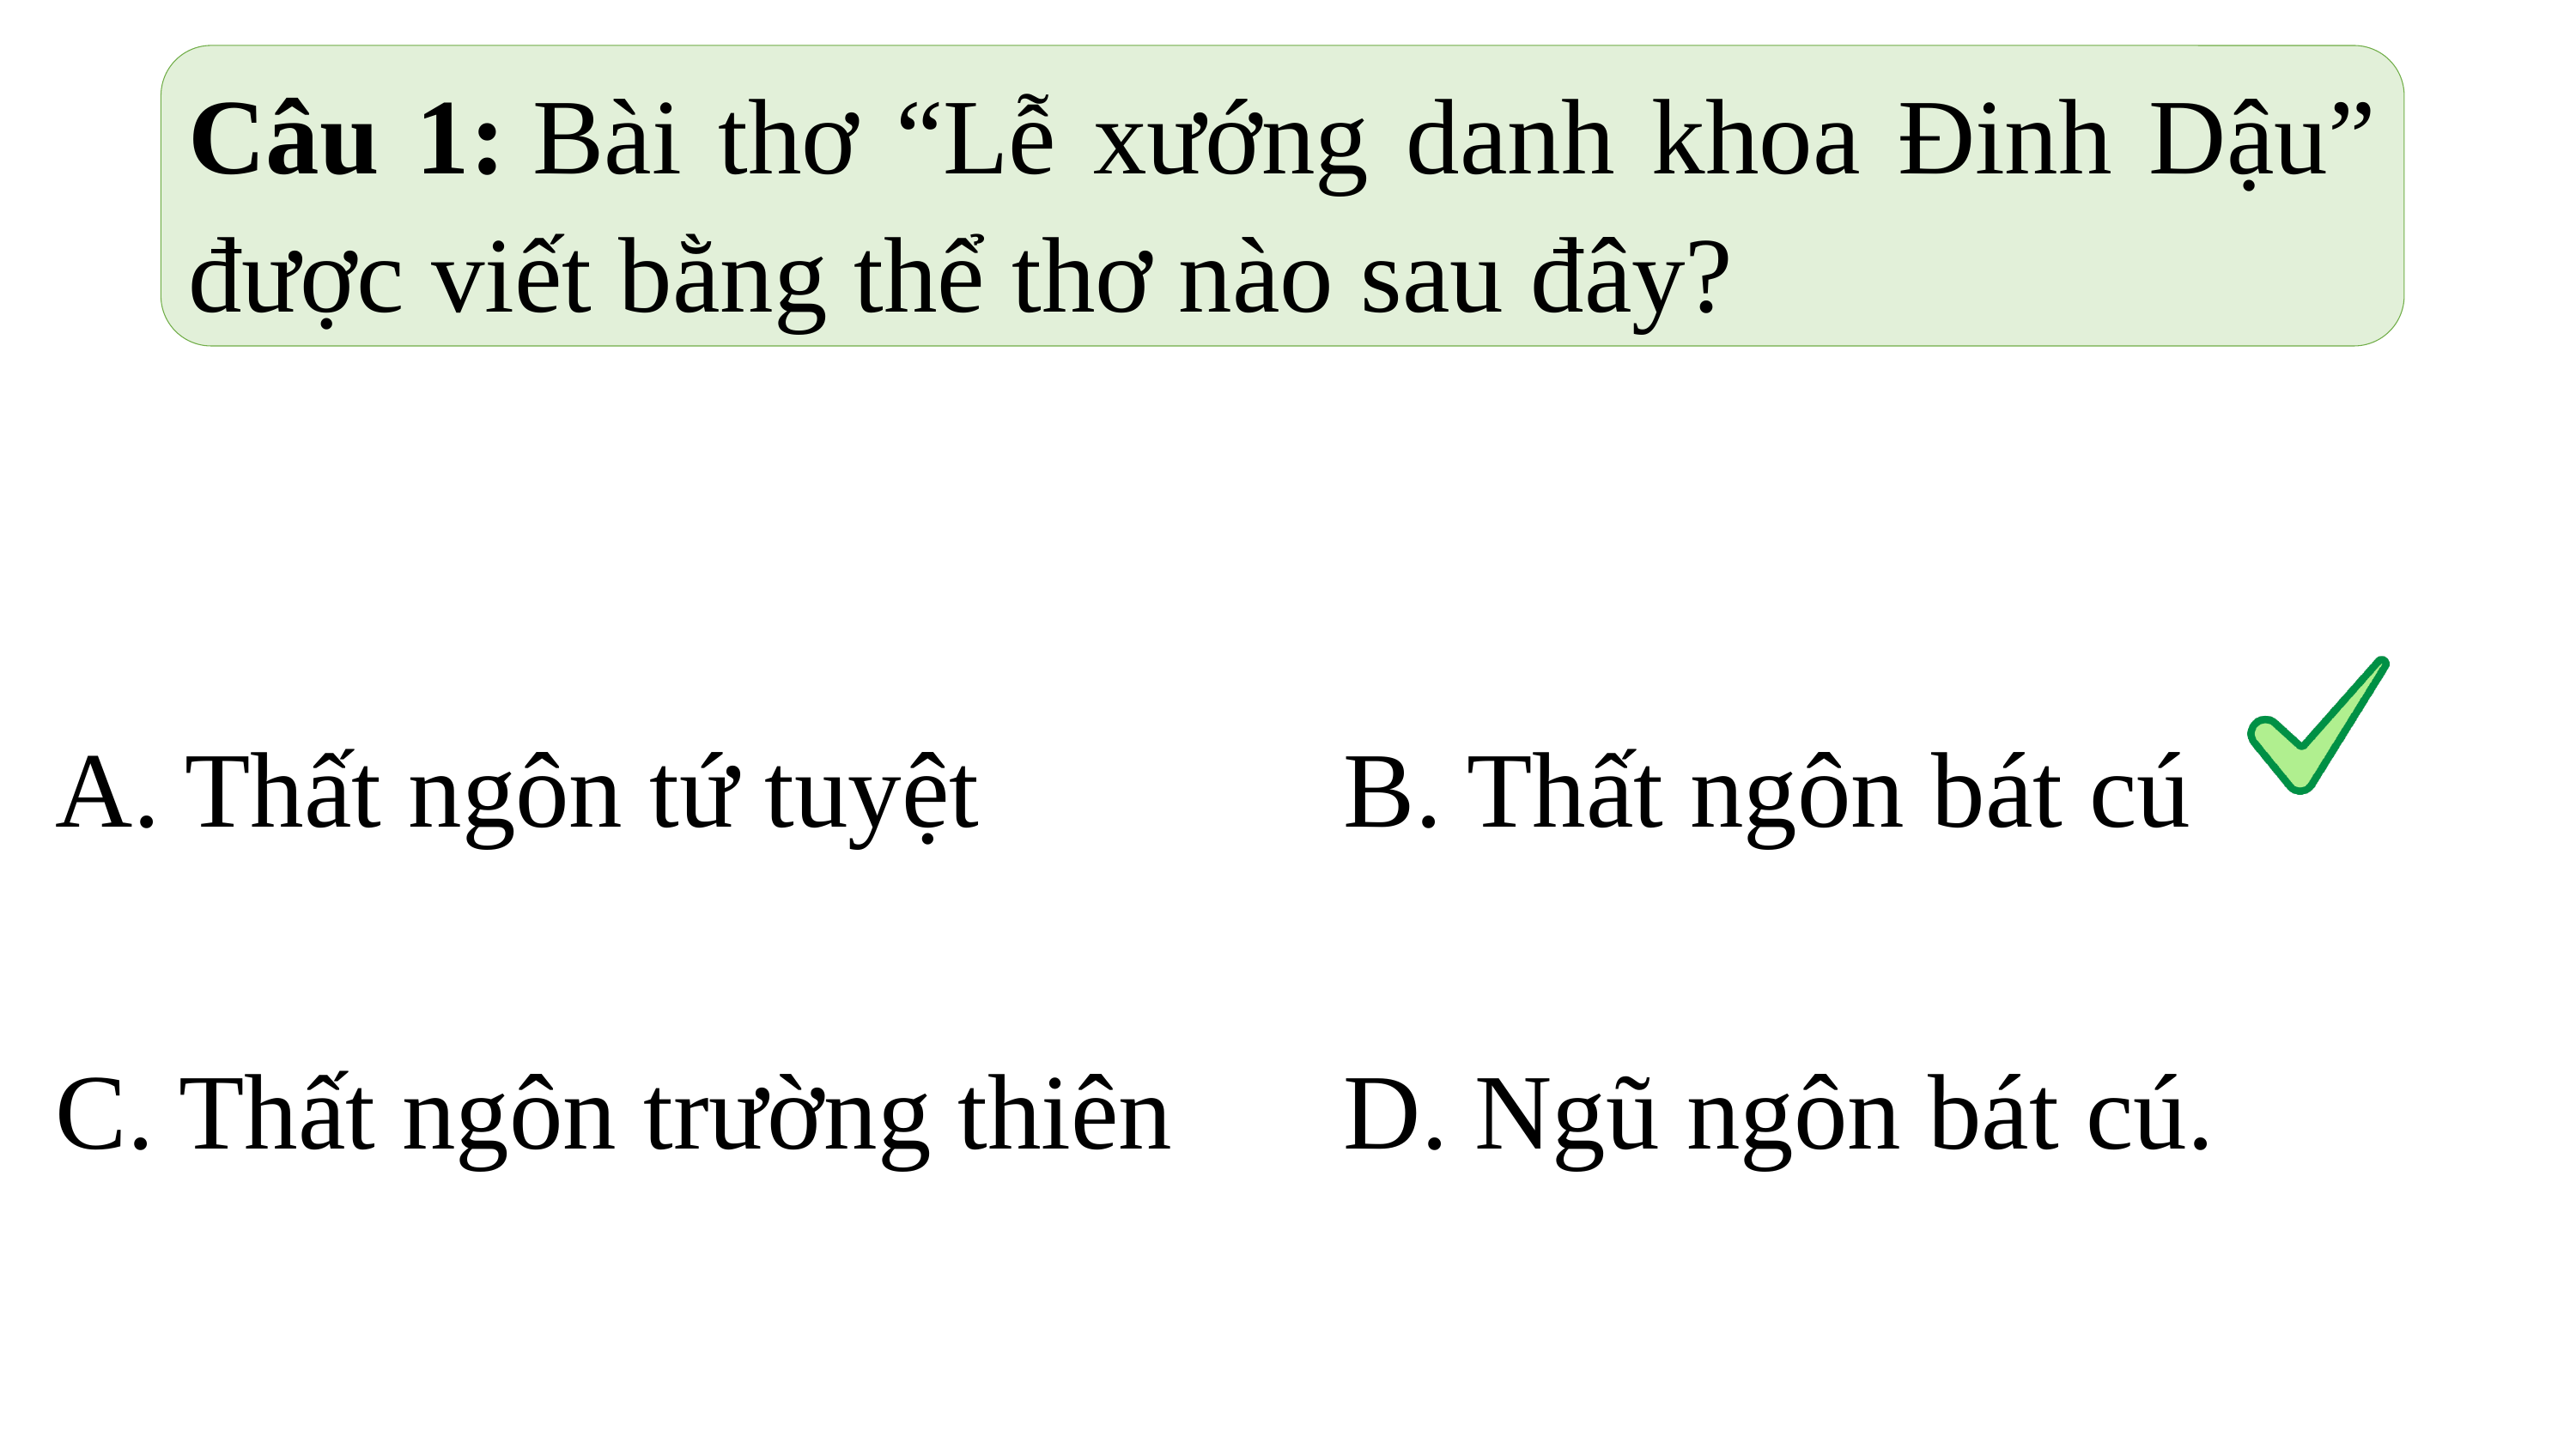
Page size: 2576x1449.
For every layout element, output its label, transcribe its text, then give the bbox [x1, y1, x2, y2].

text_box A. Thất ngôn tứ tuyệt B. Thất ngôn bát cú C. Thất ngôn trường thiên D. Ngũ ngôn bát cú. [42, 520, 2501, 1177]
text_box Câu 1: Bài thơ “Lễ xướng danh khoa Đinh Dậu” được viết bằng thể thơ nào sau đây? [160, 45, 2405, 347]
picture [2238, 643, 2400, 805]
